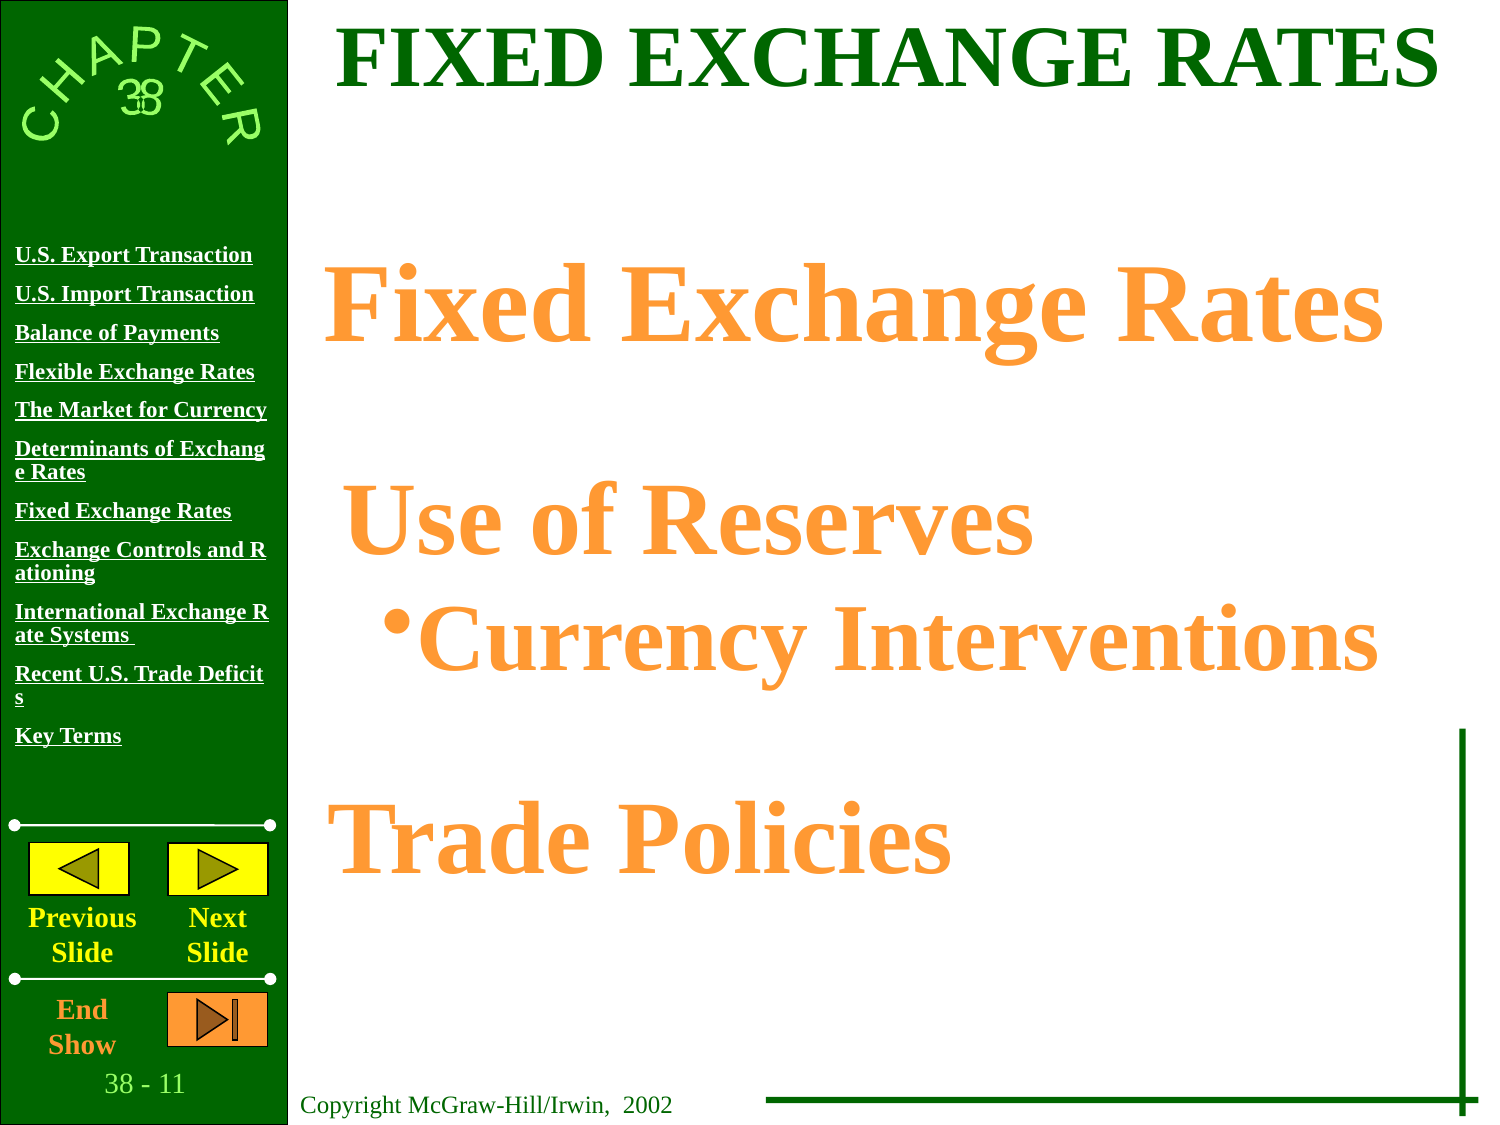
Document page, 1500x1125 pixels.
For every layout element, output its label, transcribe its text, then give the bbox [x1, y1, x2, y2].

text_box Trade Policies [312, 762, 969, 902]
text_box Use of Reserves Currency Interventions [326, 442, 1396, 698]
text_box FIXED EXCHANGE RATES [319, 12, 1457, 111]
text_box Fixed Exchange Rates [308, 221, 1402, 372]
